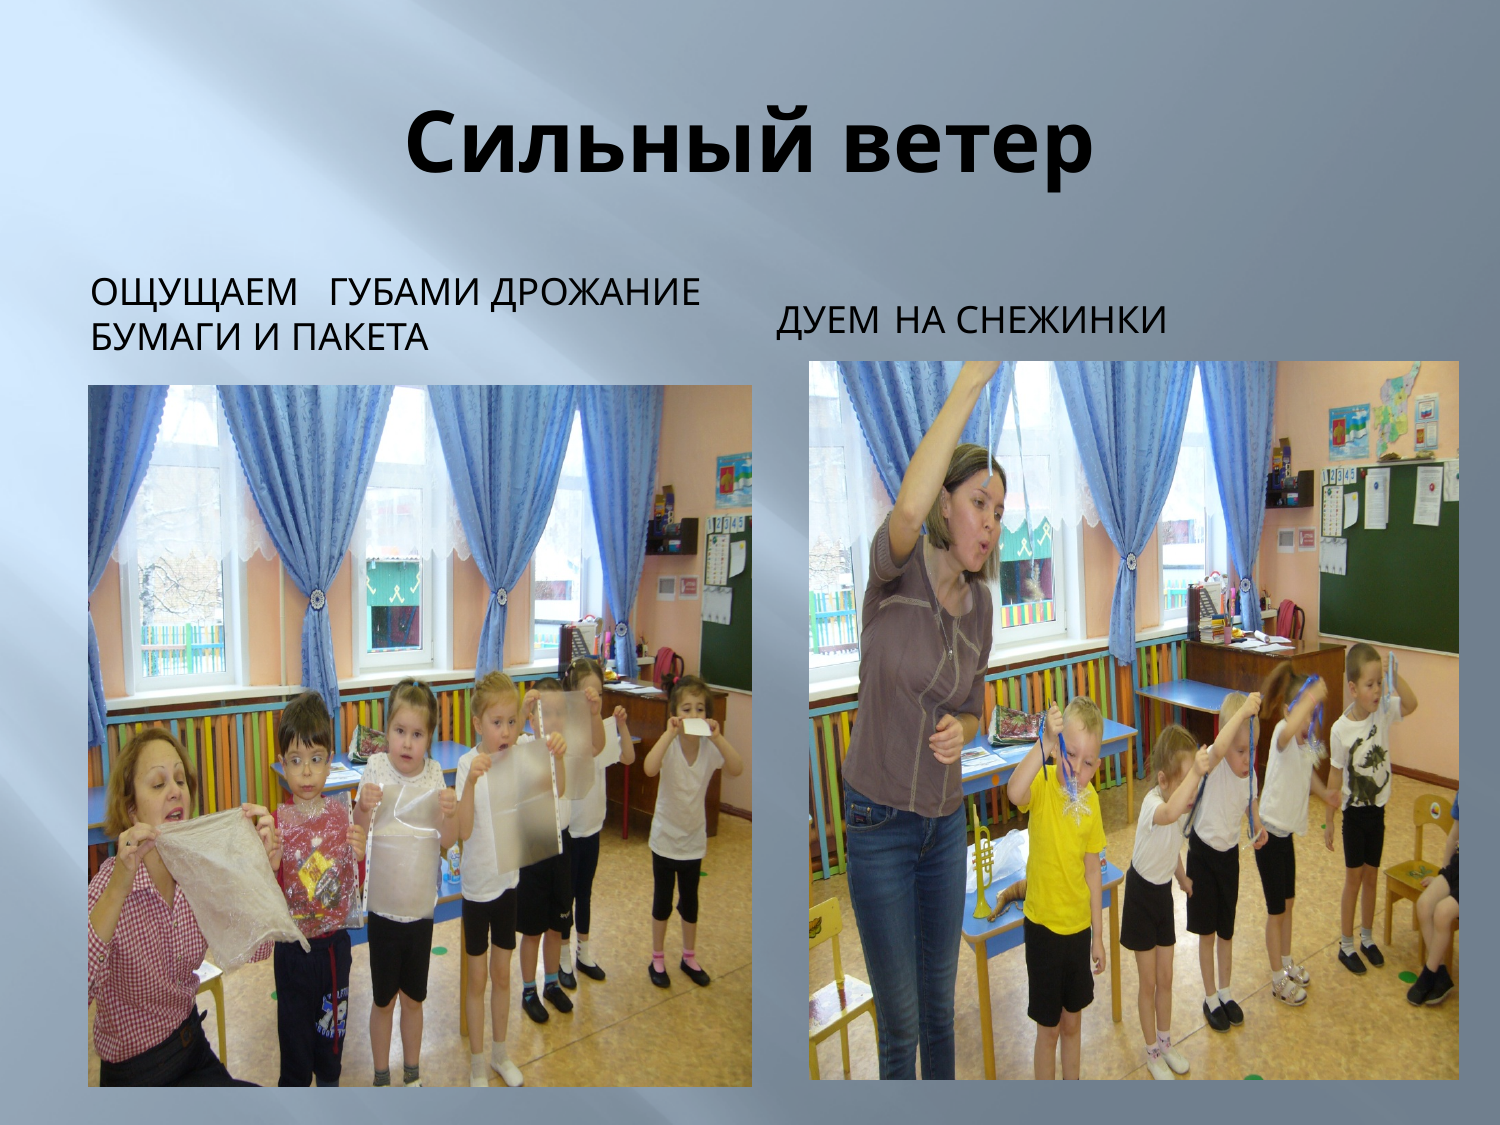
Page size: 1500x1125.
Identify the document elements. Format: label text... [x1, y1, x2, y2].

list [808, 361, 1459, 1080]
title Сильный ветер [75, 44, 1425, 233]
list Ощущаем губами дрожание бумаги и пакета [75, 251, 738, 375]
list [88, 385, 752, 1087]
list Дуем на снежинки [761, 251, 1425, 375]
